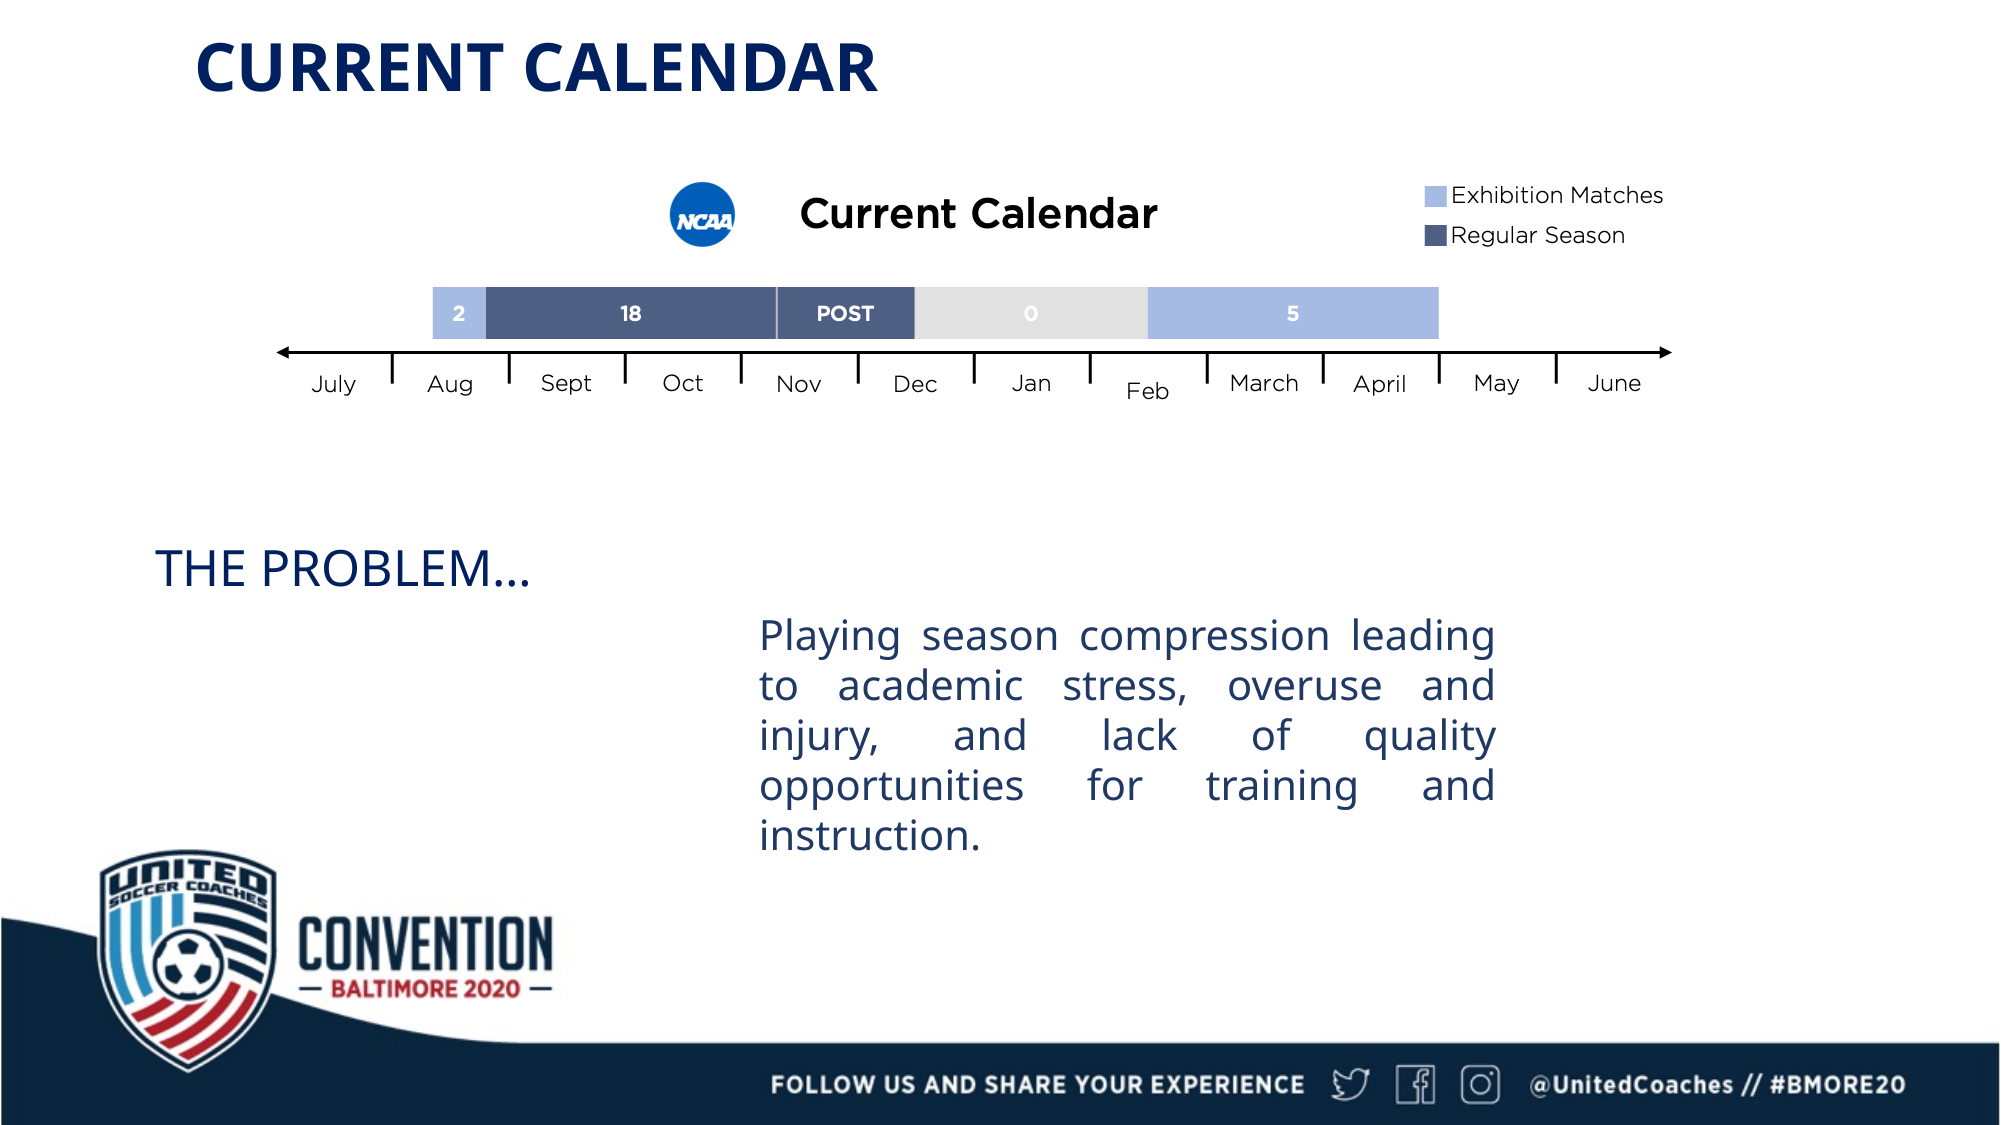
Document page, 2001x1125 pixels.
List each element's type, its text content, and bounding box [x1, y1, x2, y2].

text_box Playing season compression leading to academic stress, overuse and injury, and lack of quality opportunities for training and instruction. [744, 601, 1512, 866]
text_box THE PROBLEM… [140, 528, 1198, 604]
text_box CURRENT CALENDAR [194, 24, 989, 105]
text_box [195, 837, 776, 921]
picture [0, 0, 2001, 1125]
